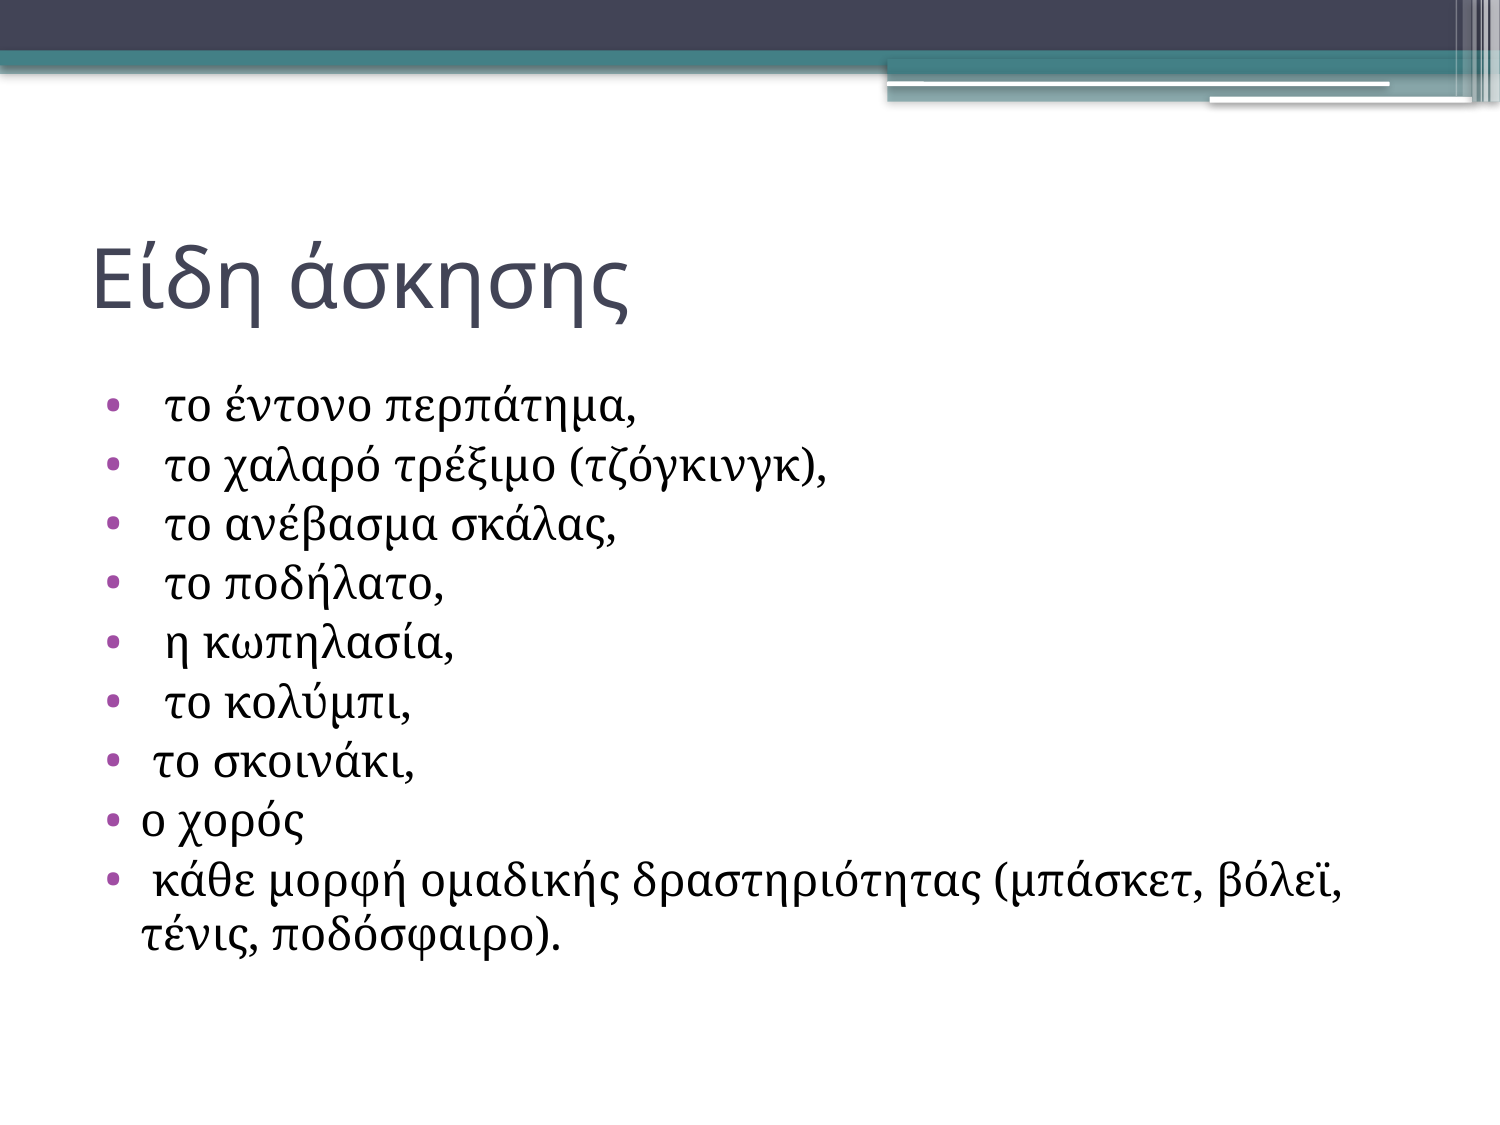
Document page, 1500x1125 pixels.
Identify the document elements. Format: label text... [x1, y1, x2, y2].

title Είδη άσκησης [75, 187, 1425, 363]
list το έντονο περπάτημα, το χαλαρό τρέξιμο (τζόγκινγκ), το ανέβασμα σκάλας, το ποδήλατο, η κωπηλασία, το κολύμπι, το σκοινάκι, ο χορός κάθε μορφή ομαδικής δραστηριότητας (μπάσκετ, βόλεϊ, τένις, ποδόσφαιρο). [75, 368, 1425, 1079]
